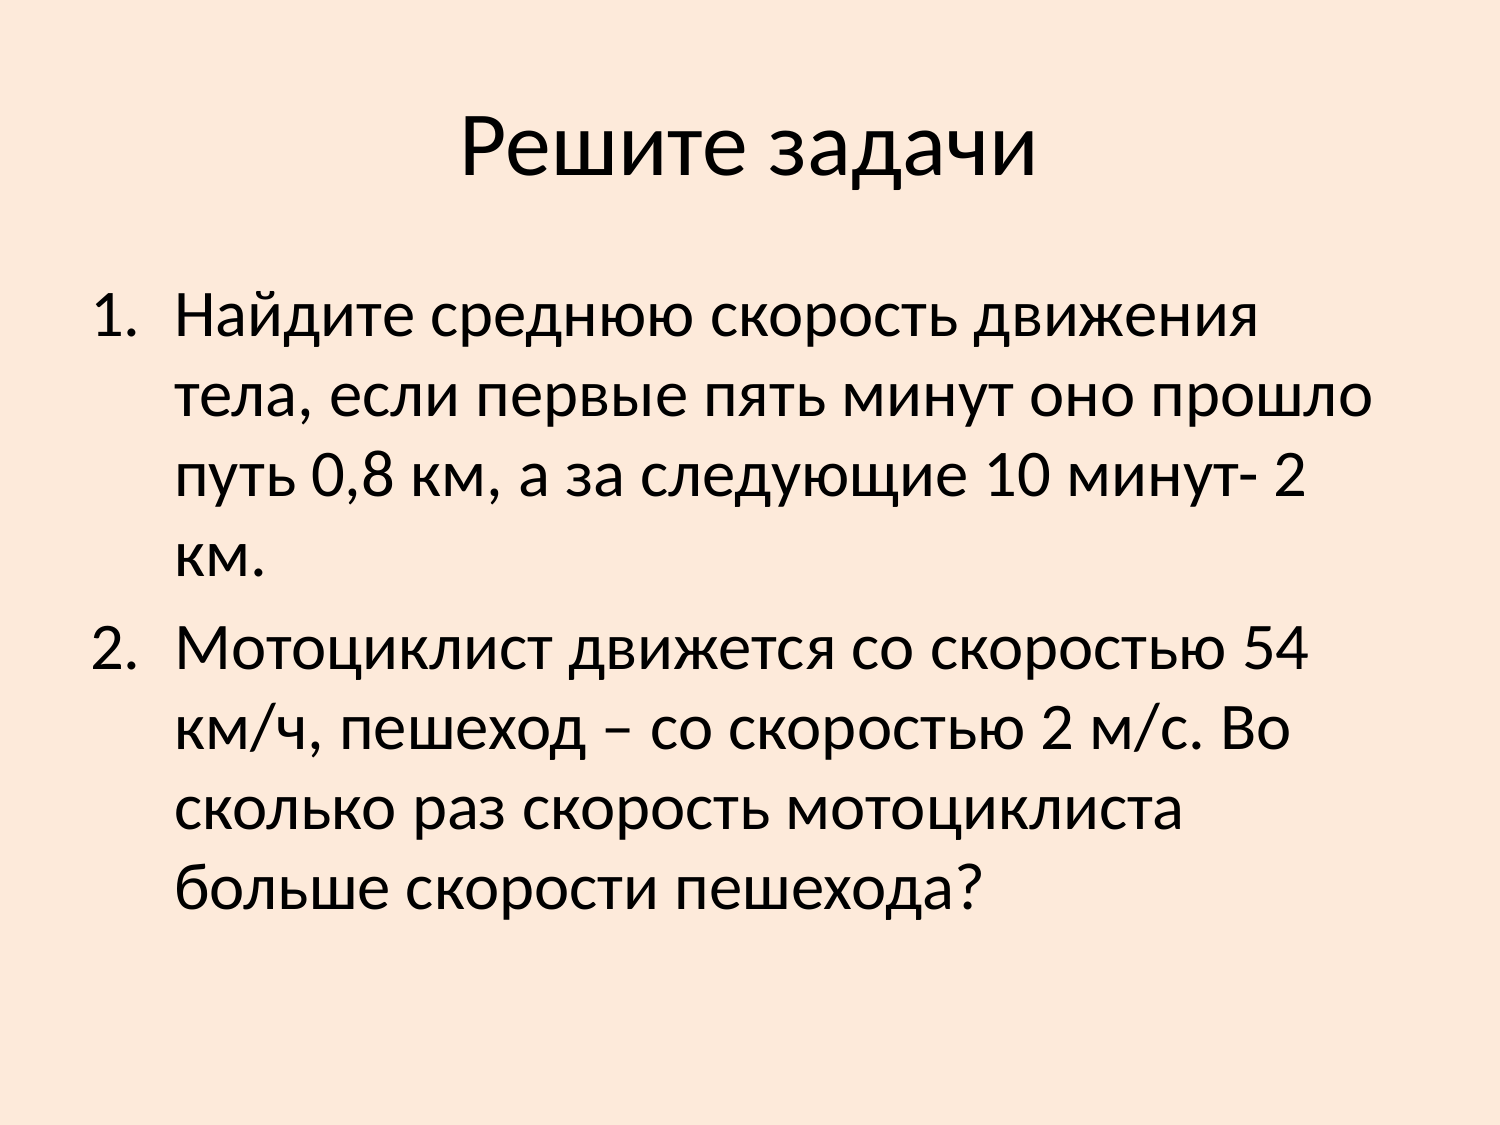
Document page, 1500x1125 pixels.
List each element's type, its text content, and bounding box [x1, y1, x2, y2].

title Решите задачи [75, 45, 1425, 233]
list Найдите среднюю скорость движения тела, если первые пять минут оно прошло путь 0,8 км, а за следующие 10 минут- 2 км. Мотоциклист движется со скоростью 54 км/ч, пешеход – со скоростью 2 м/с. Во сколько раз скорость мотоциклиста больше скорости пешехода? [75, 262, 1425, 1005]
